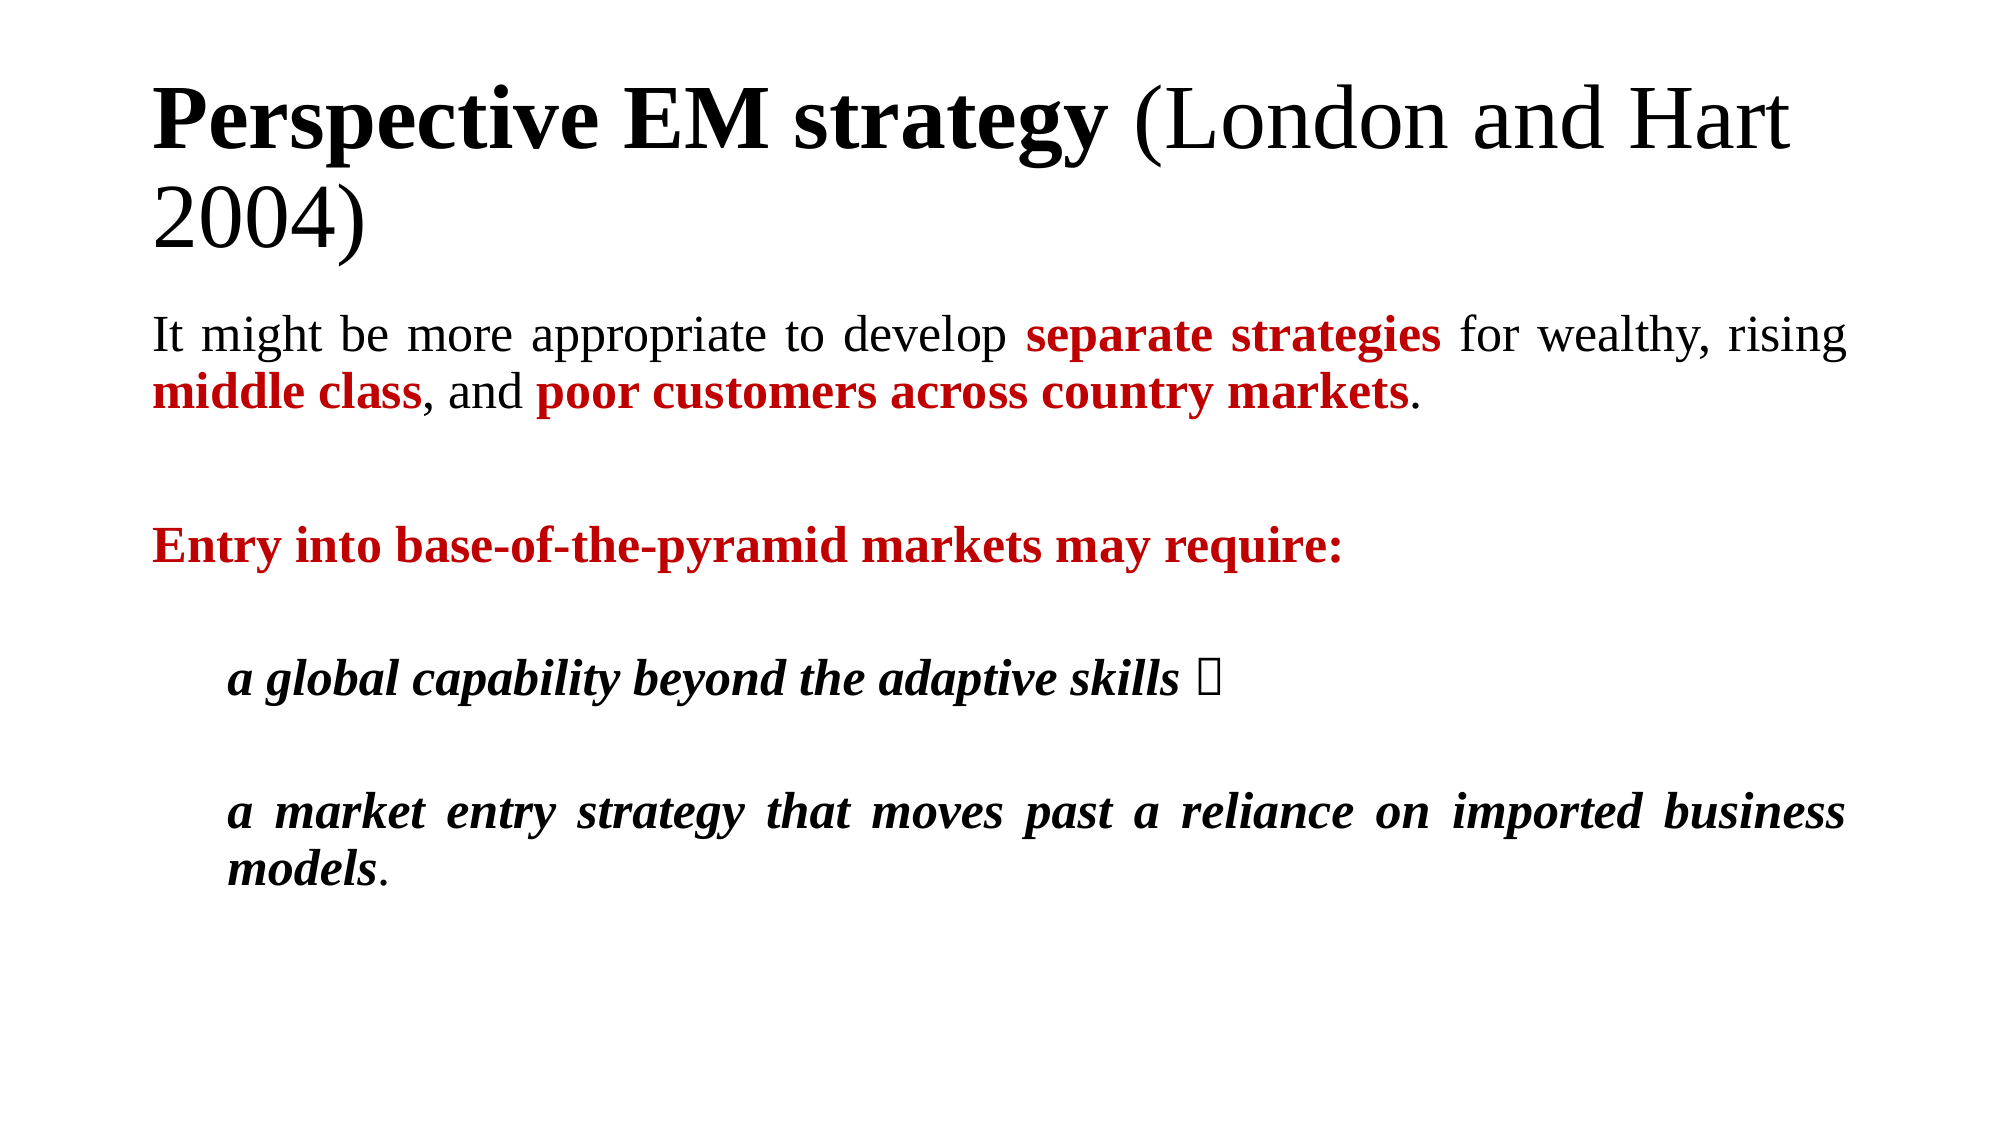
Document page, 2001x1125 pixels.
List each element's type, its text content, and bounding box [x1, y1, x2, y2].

list It might be more appropriate to develop separate strategies for wealthy, rising middle class, and poor customers across country markets. Entry into base-of-the-pyramid markets may require: a global capability beyond the adaptive skills  a market entry strategy that moves past a reliance on imported business models. [137, 299, 1863, 1066]
title Perspective EM strategy (London and Hart 2004) [137, 59, 1863, 278]
